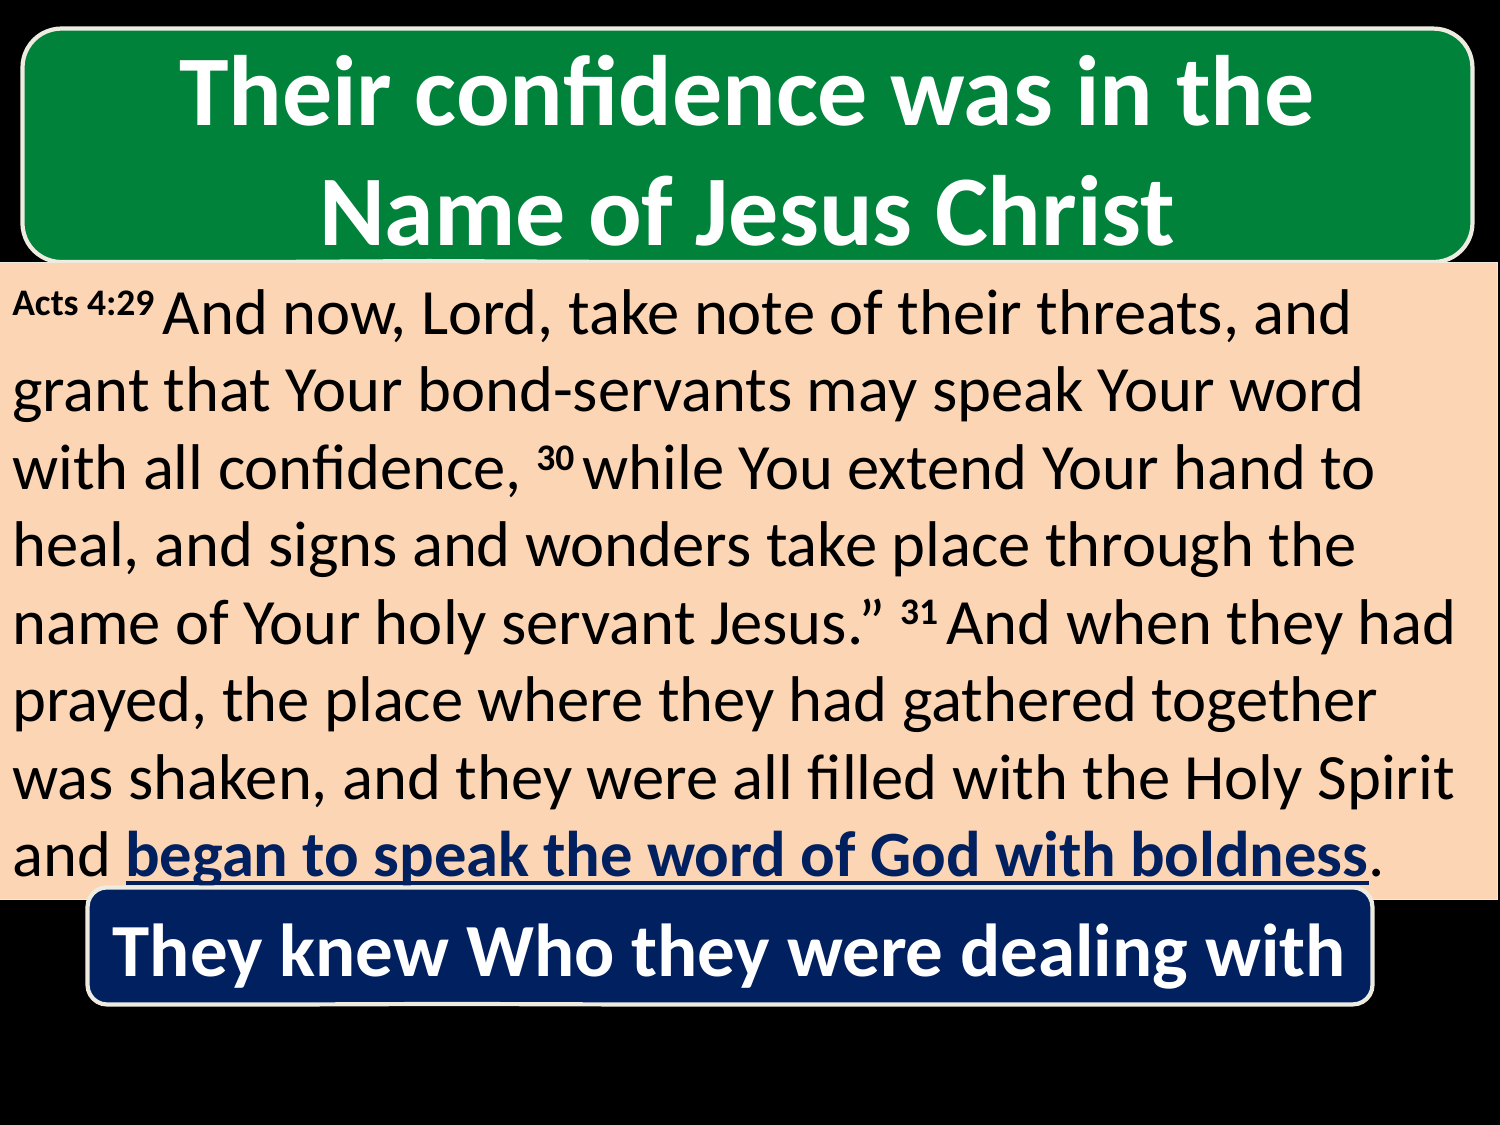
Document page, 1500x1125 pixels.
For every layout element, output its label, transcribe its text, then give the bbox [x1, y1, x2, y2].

text_box Acts 4:29 And now, Lord, take note of their threats, and grant that Your bond-servants may speak Your word with all confidence, 30 while You extend Your hand to heal, and signs and wonders take place through the name of Your holy servant Jesus.” 31 And when they had prayed, the place where they had gathered together was shaken, and they were all filled with the Holy Spirit and began to speak the word of God with boldness. [0, 262, 1498, 900]
text_box They knew Who they were dealing with [85, 885, 1375, 1007]
text_box Their confidence was in the Name of Jesus Christ [20, 26, 1475, 262]
